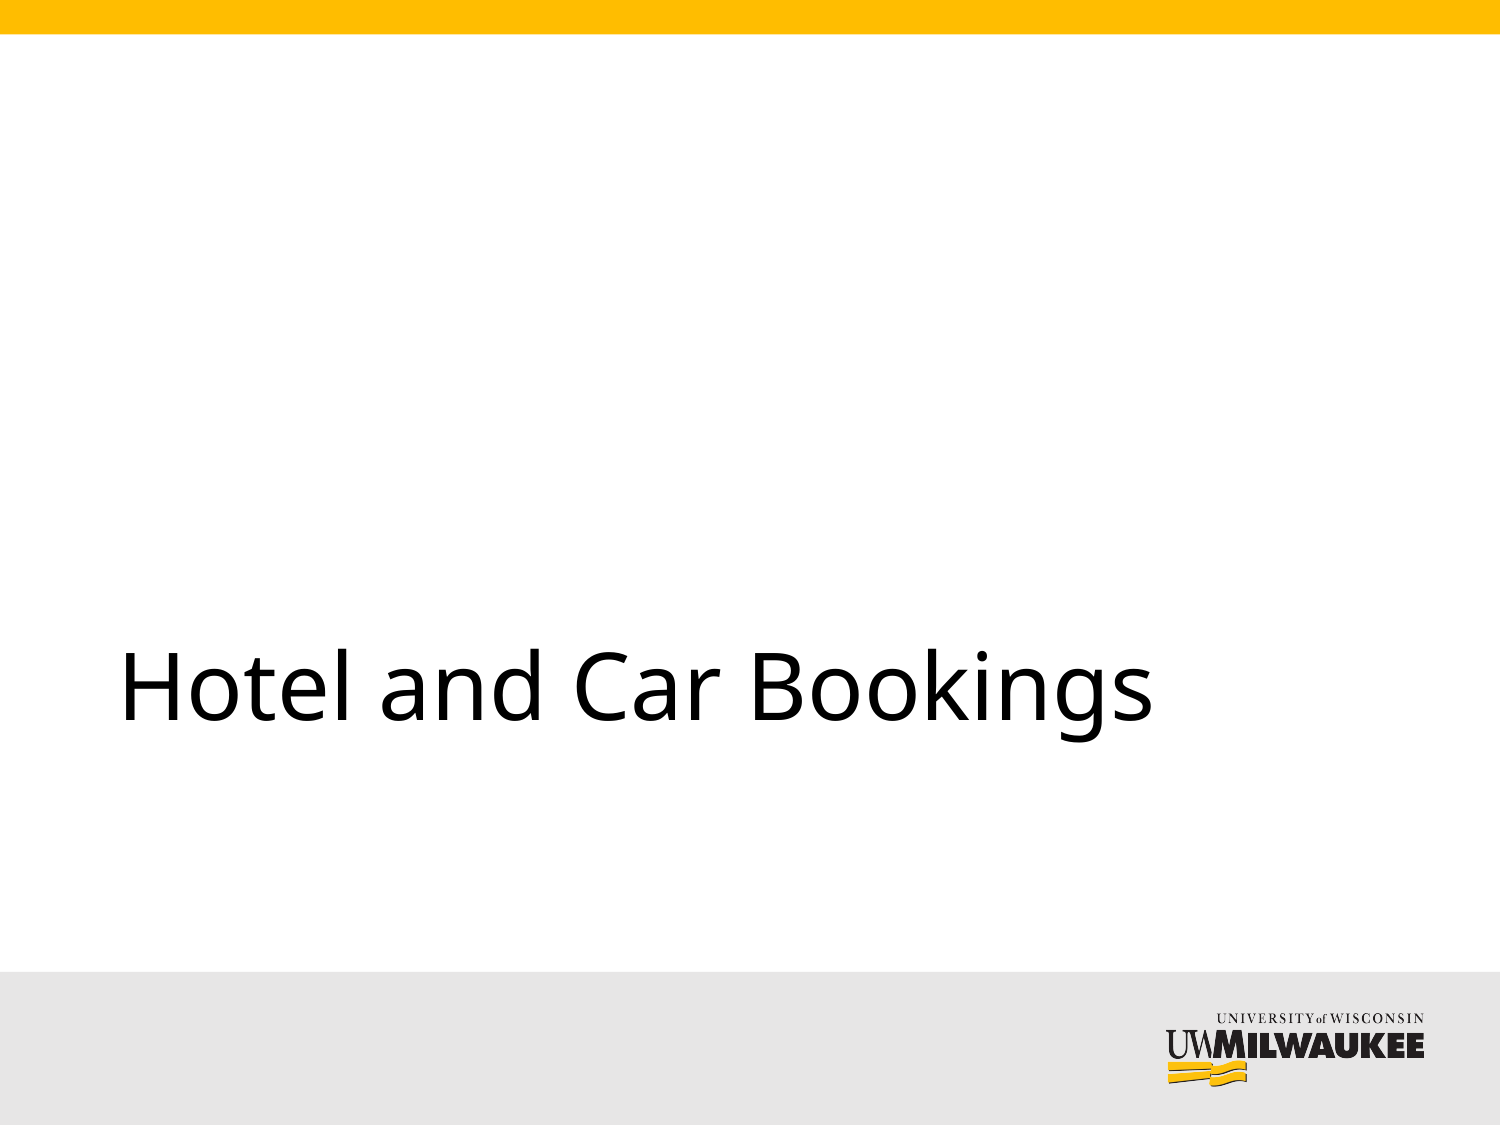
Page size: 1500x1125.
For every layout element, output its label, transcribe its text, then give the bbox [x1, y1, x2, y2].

title Hotel and Car Bookings [102, 280, 1397, 749]
picture [1166, 1013, 1424, 1089]
